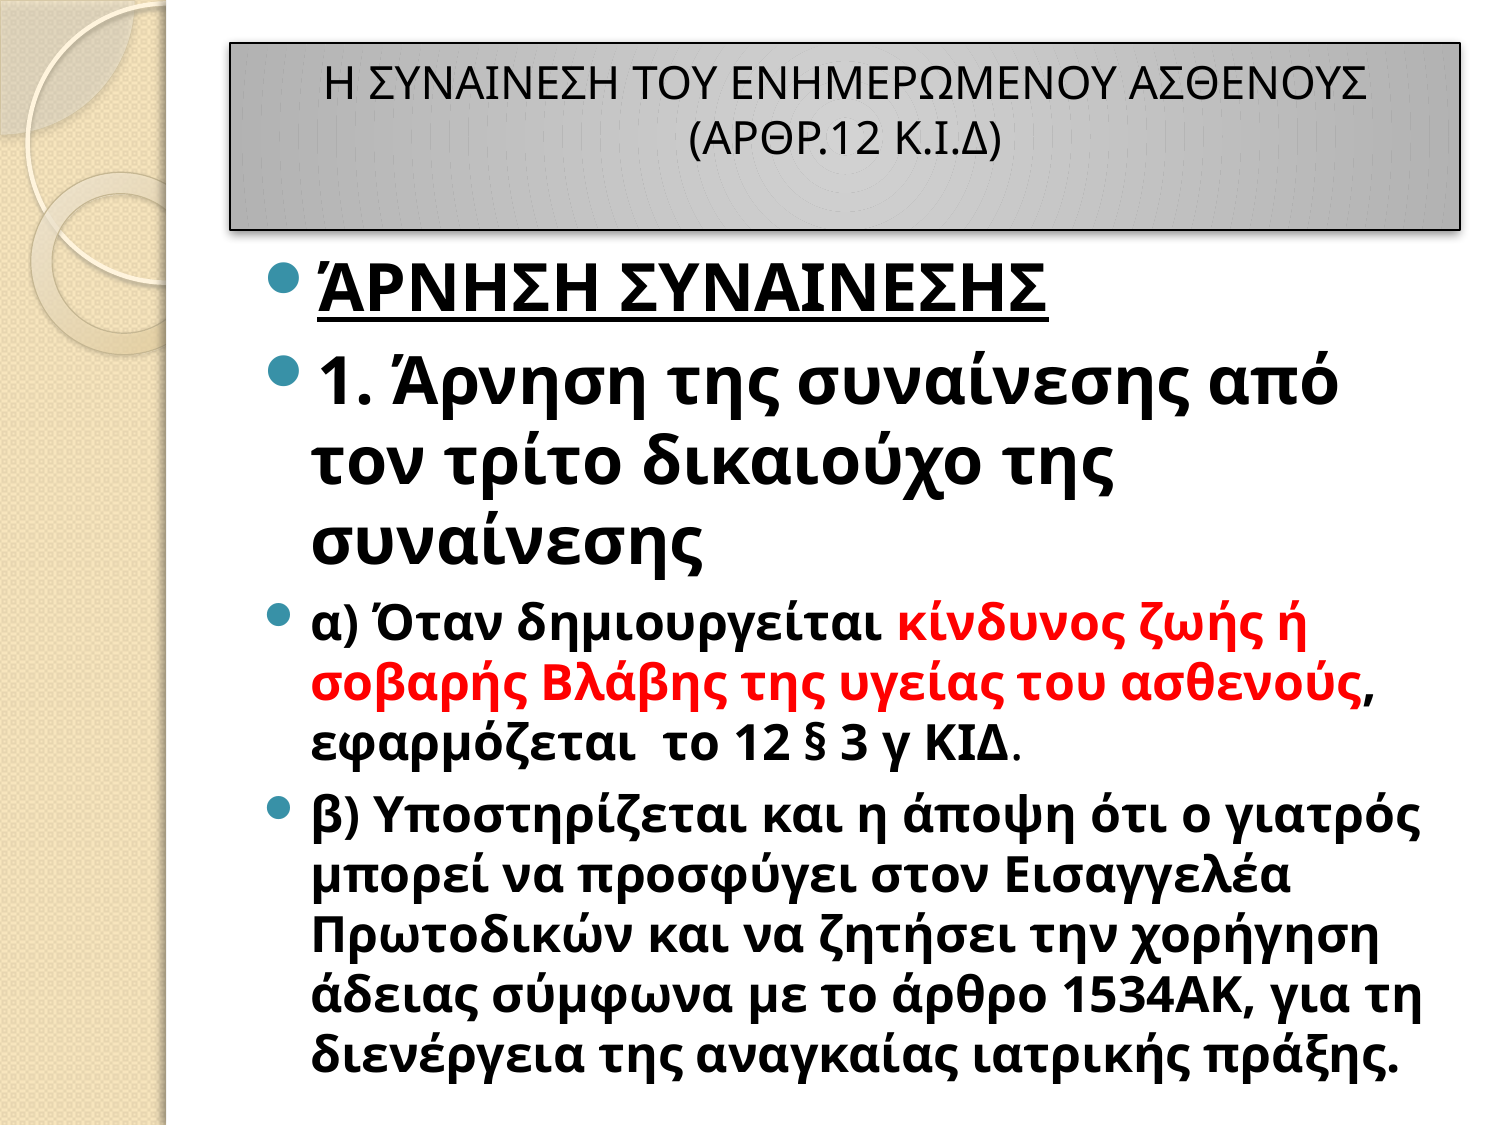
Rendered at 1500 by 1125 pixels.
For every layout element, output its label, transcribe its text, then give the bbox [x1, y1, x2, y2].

list ΆΡΝΗΣΗ ΣΥΝΑΙΝΕΣΗΣ 1. Άρνηση της συναίνεσης από τον τρίτο δικαιούχο της συναίνεσης α) Όταν δημιουργείται κίνδυνος ζωής ή σοβαρής Βλάβης της υγείας του ασθενούς, εφαρμόζεται το 12 § 3 γ ΚΙΔ. β) Υποστηρίζεται και η άποψη ότι ο γιατρός μπορεί να προσφύγει στον Εισαγγελέα Πρωτοδικών και να ζητήσει την χορήγηση άδειας σύμφωνα με το άρθρο 1534ΑΚ, για τη διενέργεια της αναγκαίας ιατρικής πράξης. [235, 237, 1466, 1106]
title Η ΣΥΝΑΙΝΕΣΗ ΤΟΥ ΕΝΗΜΕΡΩΜΕΝΟΥ ΑΣΘΕΝΟΥΣ (ΑΡΘΡ.12 Κ.Ι.Δ) [229, 42, 1461, 231]
